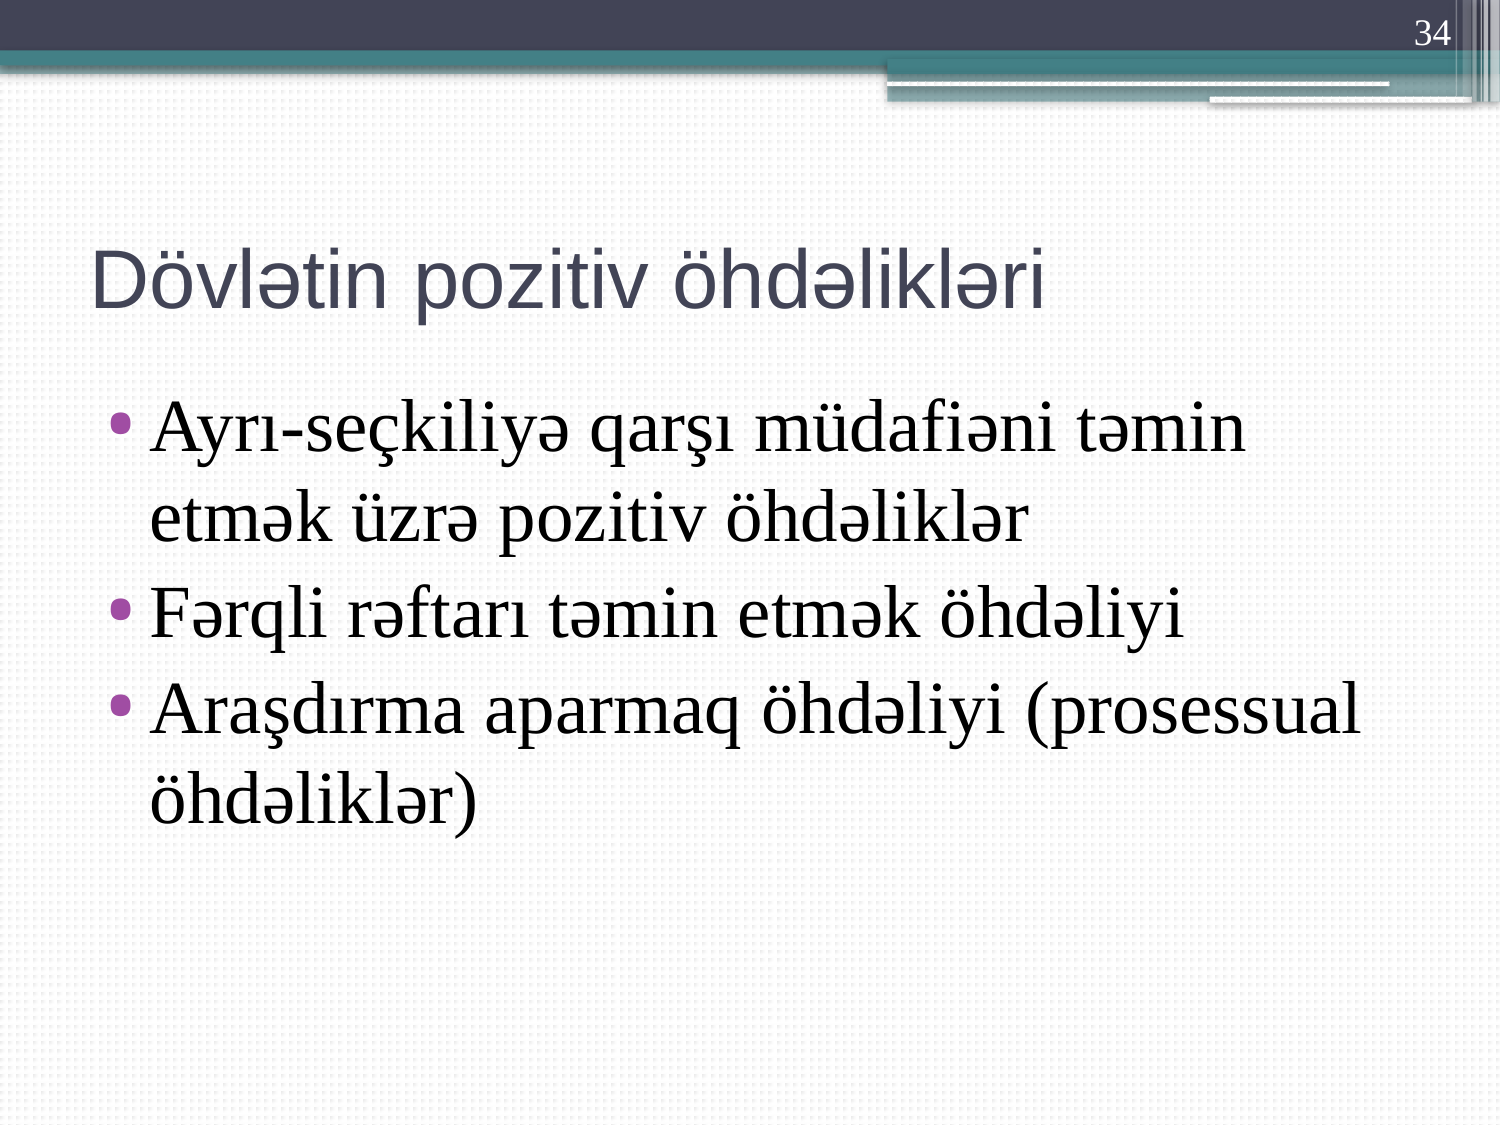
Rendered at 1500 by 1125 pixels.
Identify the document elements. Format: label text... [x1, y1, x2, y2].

list Ayrı-seçkiliyə qarşı müdafiəni təmin etmək üzrə pozitiv öhdəliklər Fərqli rəftarı təmin etmək öhdəliyi Araşdırma aparmaq öhdəliyi (prosessual öhdəliklər) [75, 368, 1425, 1079]
title Dövlətin pozitiv öhdəlikləri [75, 187, 1425, 363]
slide_number 34 [1341, 0, 1466, 61]
